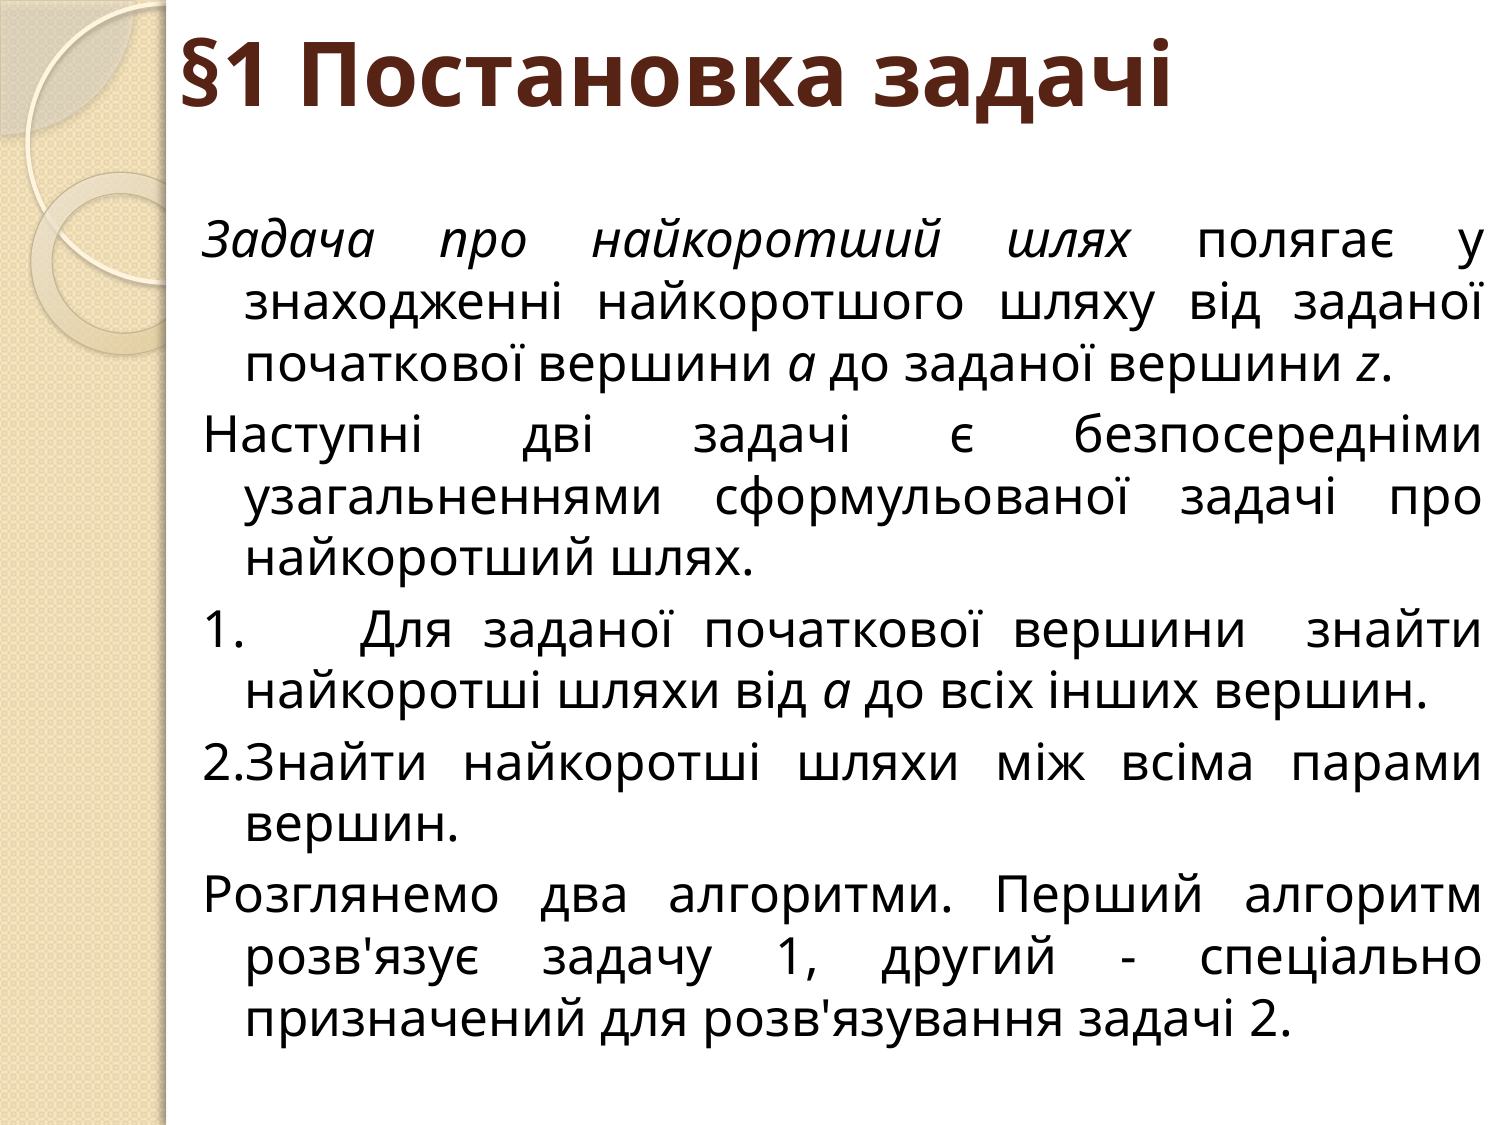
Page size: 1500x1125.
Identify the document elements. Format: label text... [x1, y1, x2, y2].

title §1 Постановка задачі [164, 0, 1500, 141]
list Задача про найкоротший шлях полягає у знаходженні найкоротшого шляху від заданої початкової вершини а до заданої вершини z. Наступні дві задачі є безпосередніми узагальненнями сформульованої задачі про найкоротший шлях. 1. Для заданої початкової вершини знайти найкоротші шляхи від а до всіх інших вершин. 2.Знайти найкоротші шляхи між всіма парами вершин. Розглянемо два алгоритми. Перший алгоритм розв'язує задачу 1, другий - спеціально призначений для розв'язування задачі 2. [175, 199, 1500, 1061]
